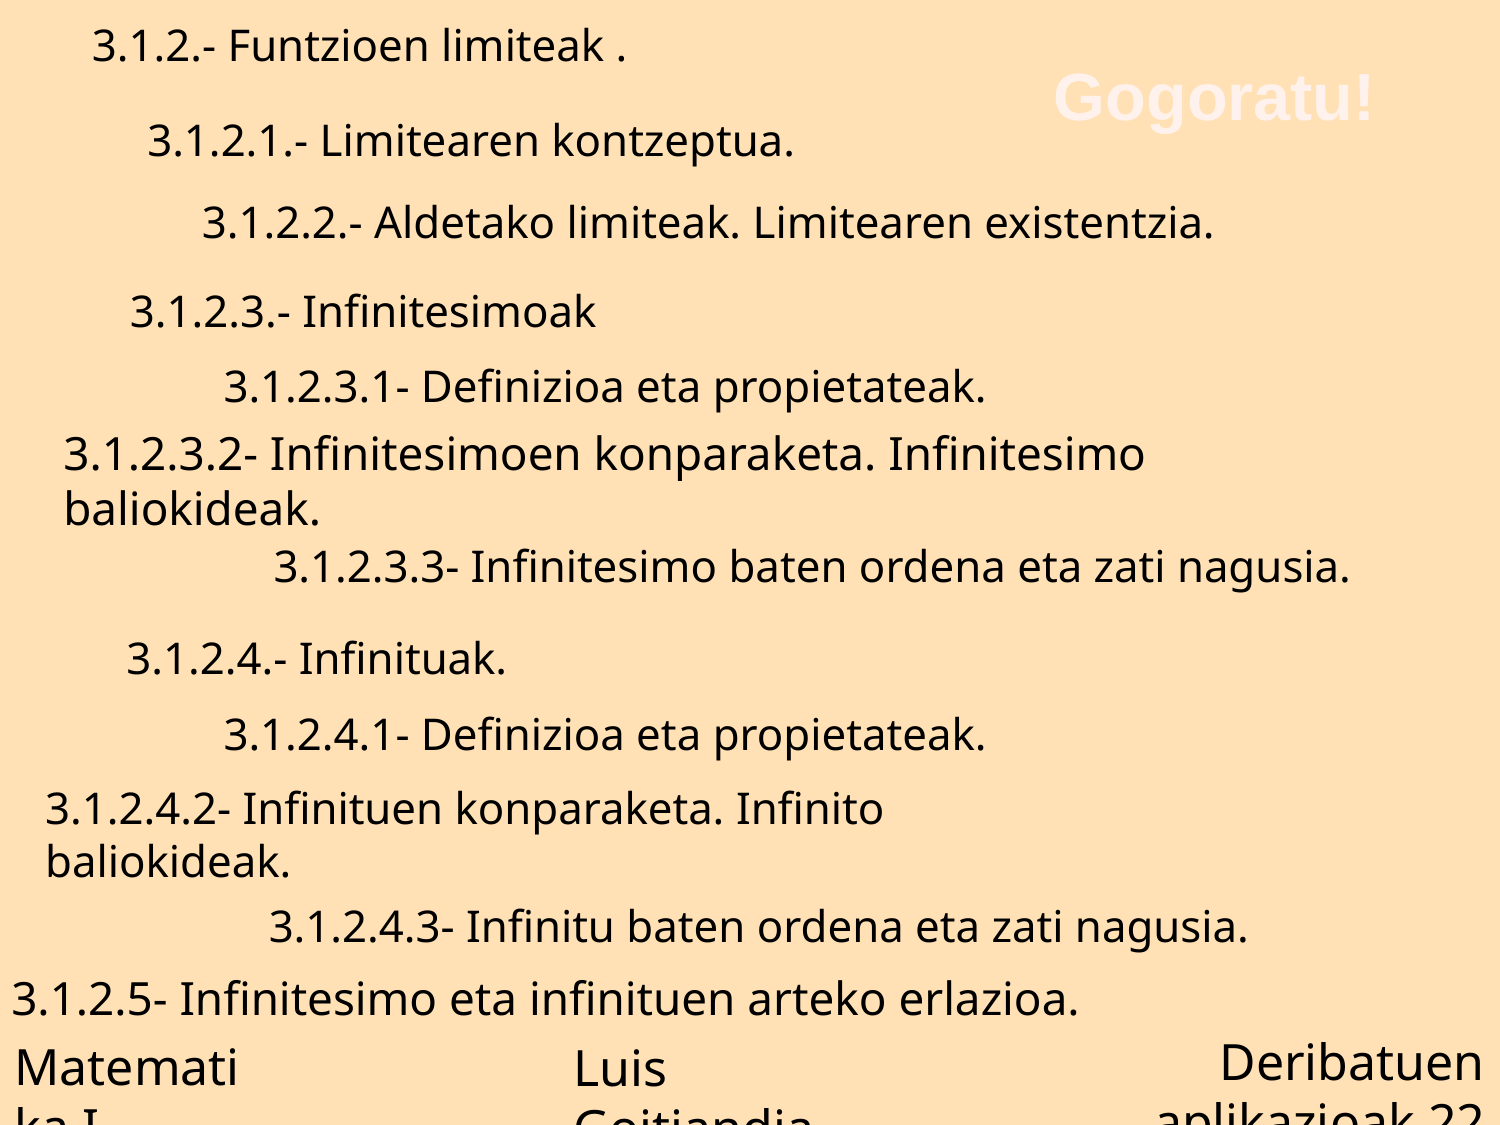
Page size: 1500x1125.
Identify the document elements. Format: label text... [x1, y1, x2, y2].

text_box 3.1.2.2.- Aldetako limiteak. Limitearen existentzia. [187, 187, 1231, 255]
text_box 3.1.2.4.- Infinituak. [111, 623, 523, 691]
text_box 3.1.2.4.3- Infinitu baten ordena eta zati nagusia. [253, 894, 1265, 959]
text_box 3.1.2.4.1- Definizioa eta propietateak. [208, 699, 1002, 767]
text_box 3.1.2.3.1- Definizioa eta propietateak. [208, 351, 1002, 417]
text_box 3.1.2.3.2- Infinitesimoen konparaketa. Infinitesimo baliokideak. [48, 417, 1500, 542]
text_box Gogoratu! [1038, 46, 1392, 142]
text_box 3.1.2.5- Infinitesimo eta infinituen arteko erlazioa. [0, 962, 1500, 1033]
text_box 3.1.2.1.- Limitearen kontzeptua. [132, 105, 811, 173]
text_box 3.1.2.3.- Infinitesimoak [115, 275, 612, 344]
text_box 3.1.2.- Funtzioen limiteak . [77, 9, 643, 78]
text_box 3.1.2.4.2- Infinituen konparaketa. Infinito baliokideak. [30, 773, 1323, 894]
text_box 3.1.2.3.3- Infinitesimo baten ordena eta zati nagusia. [258, 542, 1368, 599]
